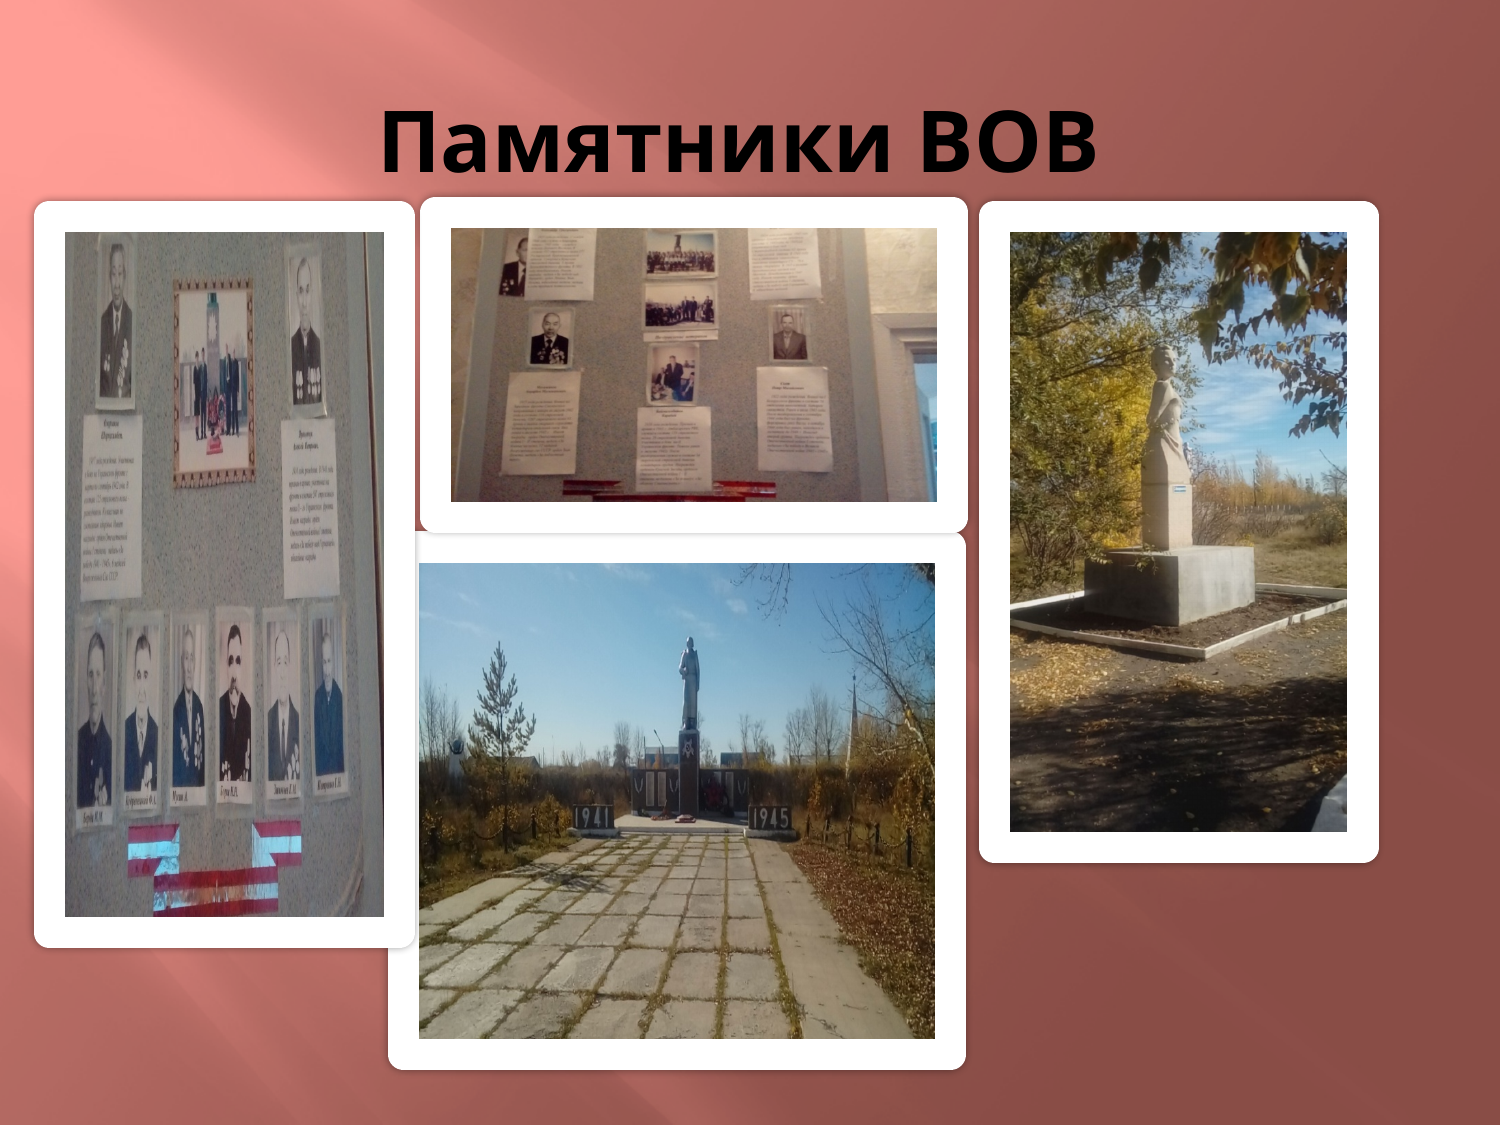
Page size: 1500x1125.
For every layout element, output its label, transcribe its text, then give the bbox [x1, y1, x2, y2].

title Памятники ВОВ [75, 45, 1425, 233]
picture [64, 231, 385, 918]
picture [418, 227, 1479, 1040]
